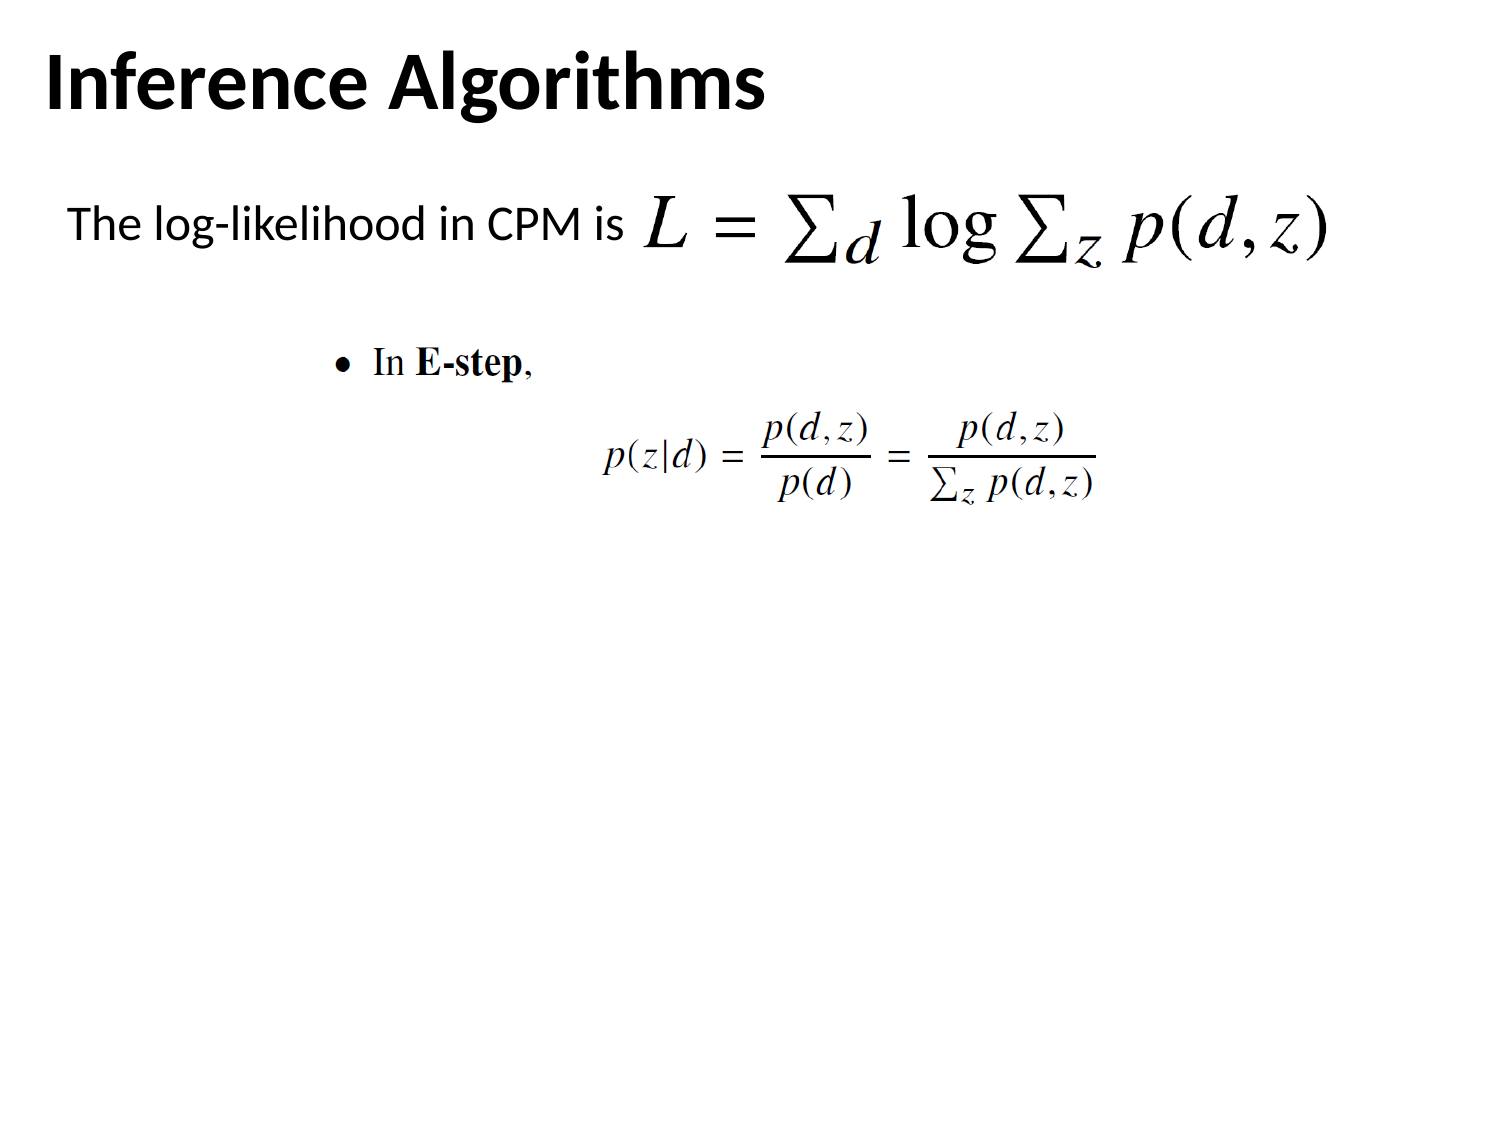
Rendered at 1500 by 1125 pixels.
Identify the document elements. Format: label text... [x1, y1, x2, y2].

picture [288, 317, 1140, 529]
text_box Inference Algorithms [29, 19, 869, 134]
text_box The log-likelihood in CPM is [52, 183, 631, 258]
picture [636, 172, 1336, 270]
